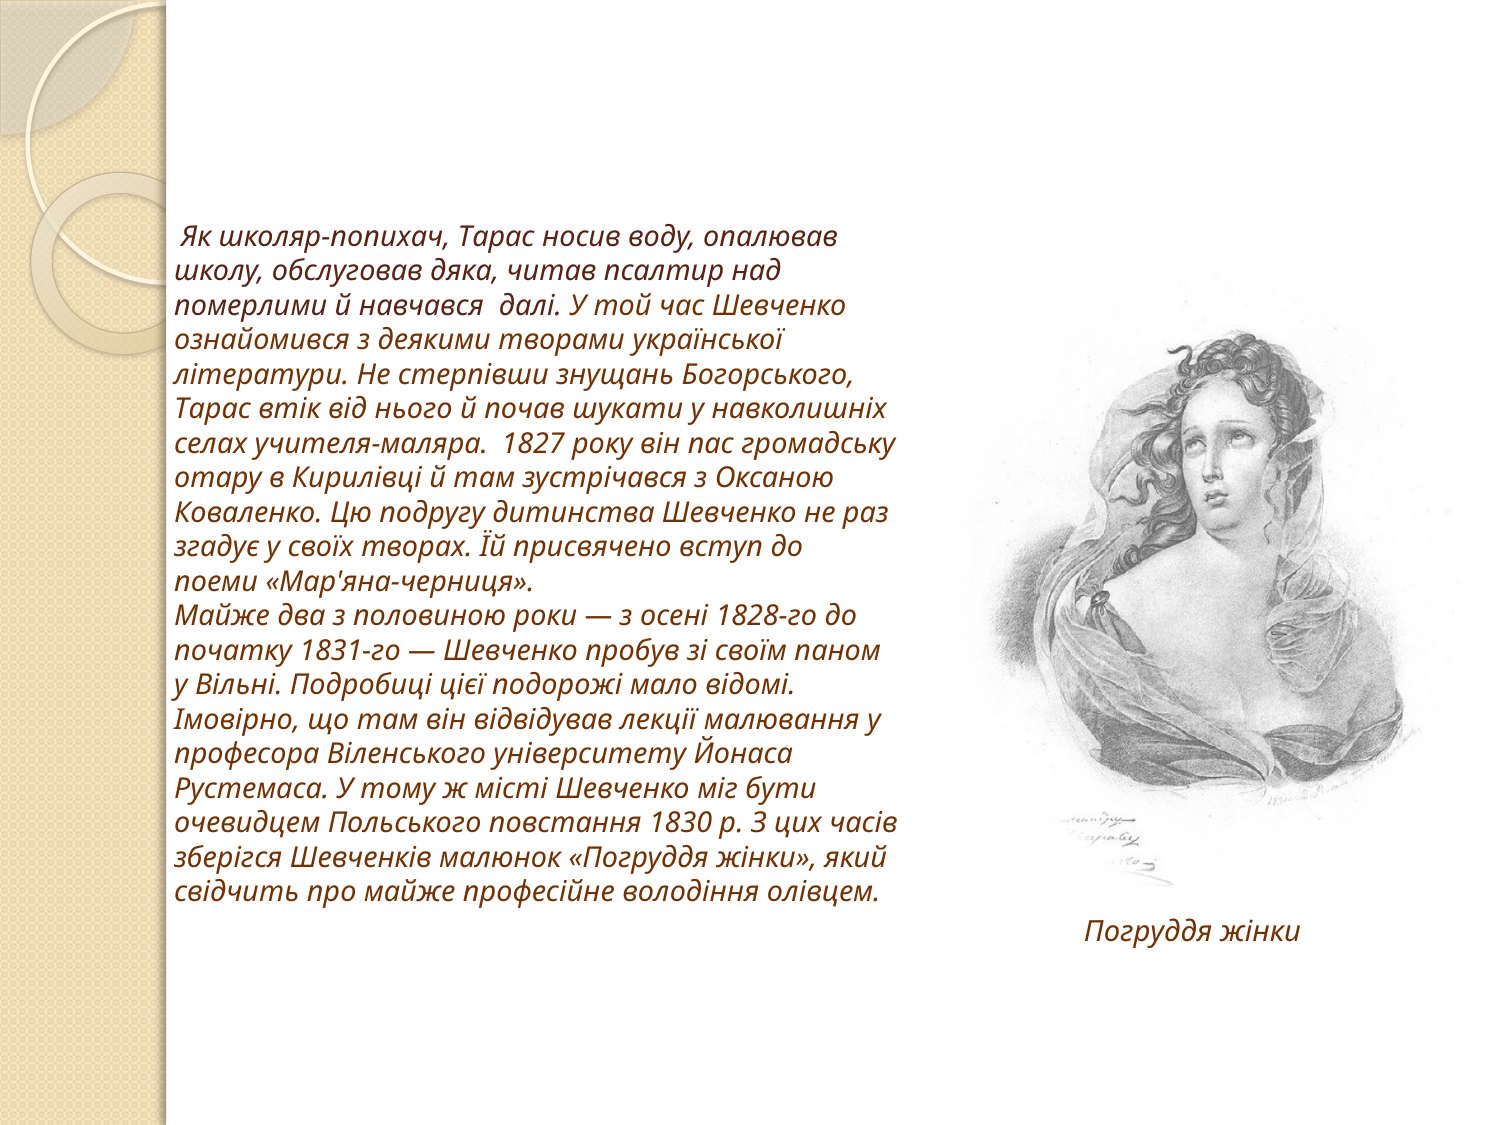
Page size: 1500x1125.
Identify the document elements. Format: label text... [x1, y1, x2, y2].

text_box Погруддя жінки [1068, 917, 1365, 955]
title Як школяр-попихач, Тарас носив воду, опалював школу, обслуговав дяка, читав псалтир над померлими й навчався далі. У той час Шевченко ознайомився з деякими творами української літератури. Не стерпівши знущань Богорського, Тарас втік від нього й почав шукати у навколишніх селах учителя-маляра. 1827 року він пас громадську отару в Кирилівці й там зустрічався з Оксаною Коваленко. Цю подругу дитинства Шевченко не раз згадує у своїх творах. Їй присвячено вступ до поеми «Мар'яна-черниця». Майже два з половиною роки — з осені 1828-го до початку 1831-го — Шевченко пробув зі своїм паном у Вільні. Подробиці цієї подорожі мало відомі. Імовірно, що там він відвідував лекції малювання у професора Віленського університету Йонаса Рустемаса. У тому ж місті Шевченко міг бути очевидцем Польського повстання 1830 р. З цих часів зберігся Шевченків малюнок «Погруддя жінки», який свідчить про майже професійне володіння олівцем. [159, 208, 939, 917]
picture [950, 254, 1483, 906]
